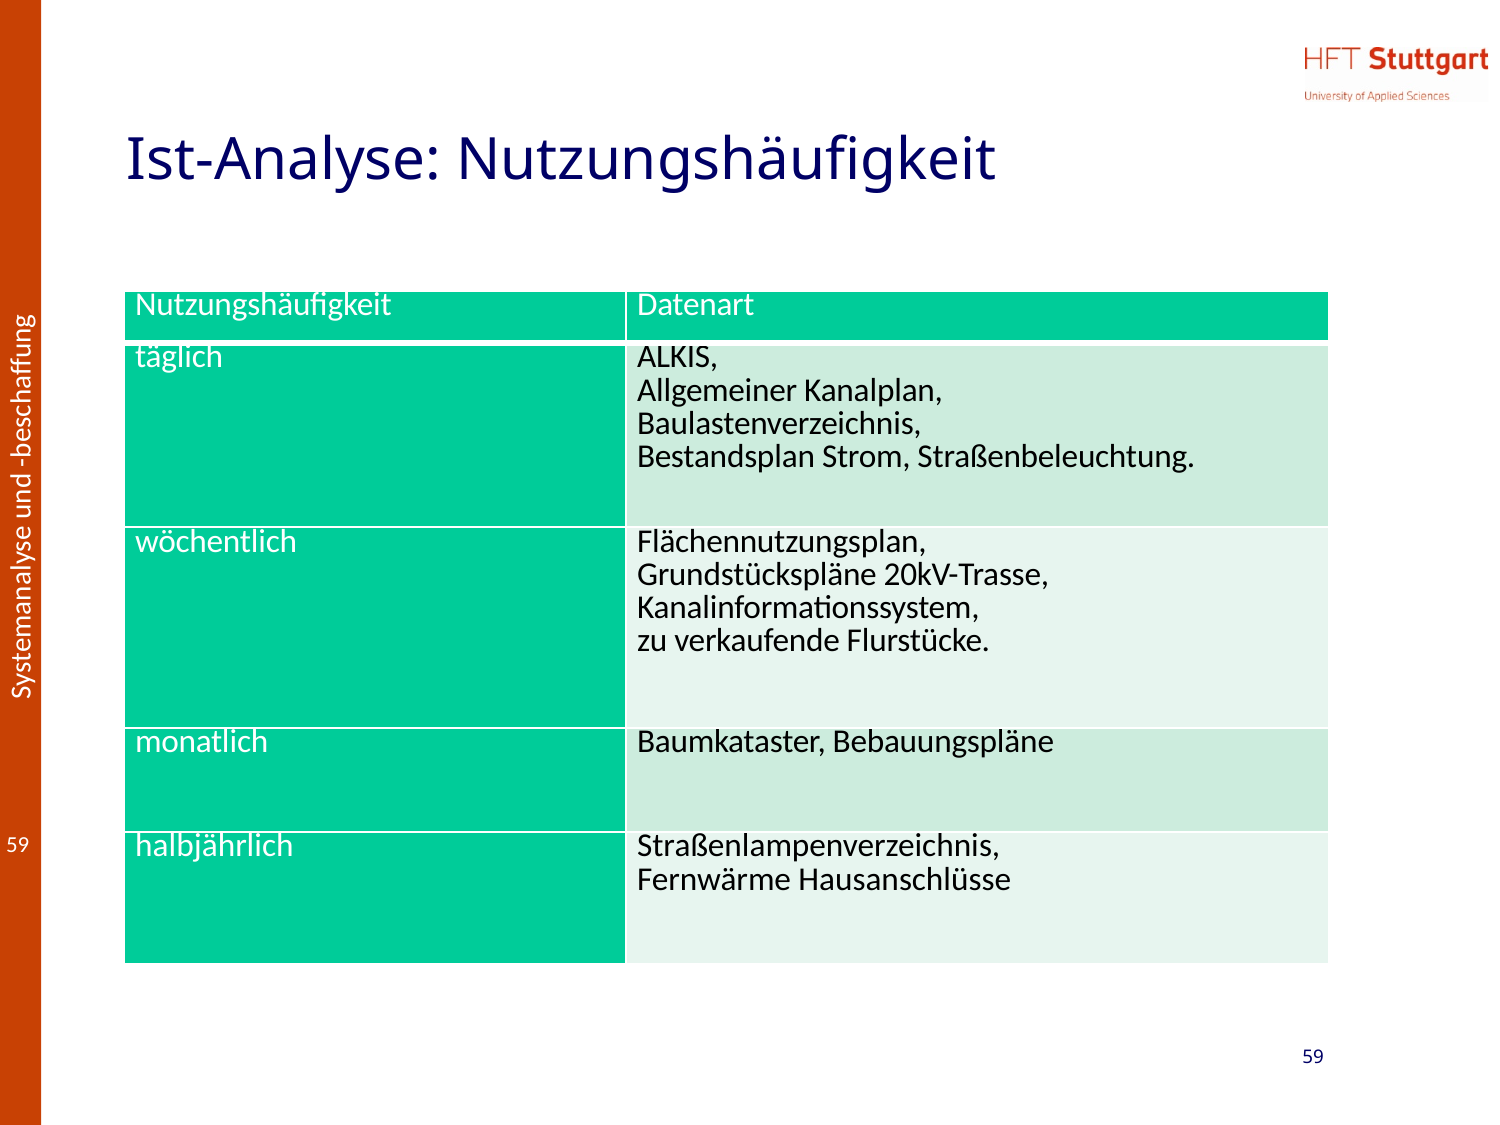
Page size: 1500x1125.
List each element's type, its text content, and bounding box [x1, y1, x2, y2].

table_cell wöchentlich [125, 528, 625, 727]
title Ist-Analyse: Nutzungshäufigkeit [111, 99, 1339, 213]
slide_number 59 [1038, 1037, 1339, 1100]
table_header Nutzungshäufigkeit [125, 292, 625, 340]
table_cell monatlich [125, 729, 625, 831]
picture [1305, 47, 1489, 102]
table_cell Baumkataster, Bebauungspläne [627, 729, 1328, 831]
table_header Datenart [627, 292, 1328, 340]
table_cell Straßenlampenverzeichnis, Fernwärme Hausanschlüsse [627, 833, 1328, 963]
table_cell täglich [125, 346, 625, 526]
table_cell Flächennutzungsplan, Grundstückspläne 20kV-Trasse, Kanalinformationssystem, zu verkaufende Flurstücke. [627, 528, 1328, 727]
table_cell ALKIS, Allgemeiner Kanalplan, Baulastenverzeichnis, Bestandsplan Strom, Straßenbeleuchtung. [627, 346, 1328, 526]
table_cell halbjährlich [125, 833, 625, 963]
